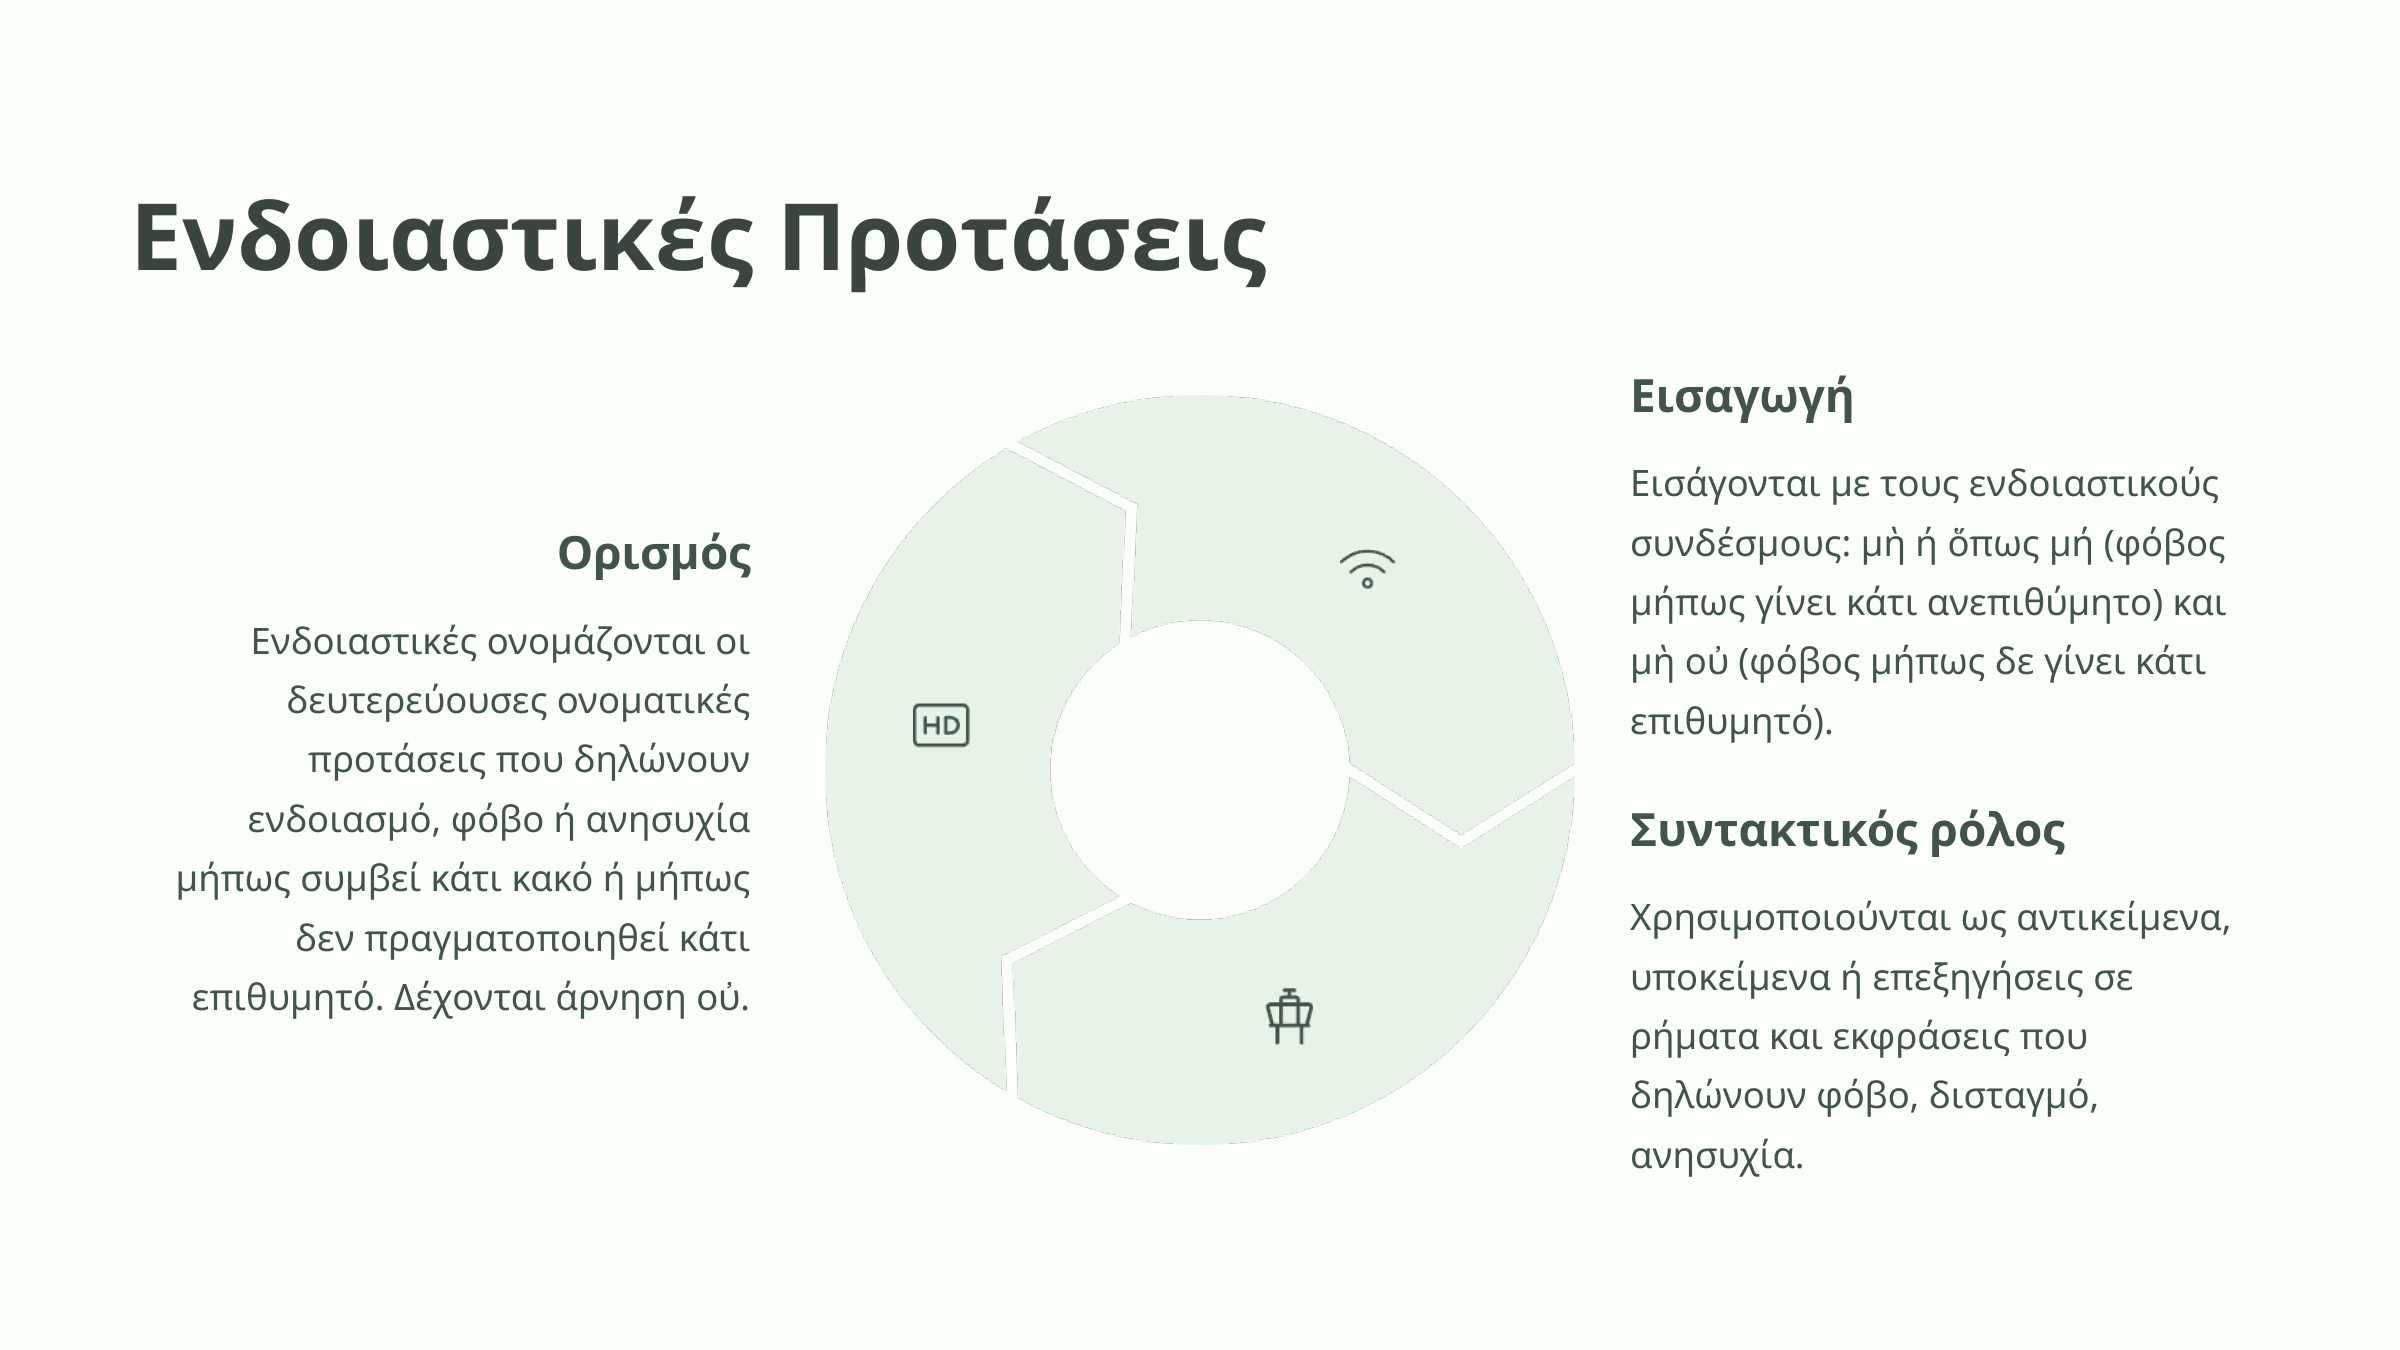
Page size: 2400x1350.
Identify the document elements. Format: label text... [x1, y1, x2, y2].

text_box Χρησιμοποιούνται ως αντικείμενα, υποκείμενα ή επεξηγήσεις σε ρήματα και εκφράσεις που δηλώνουν φόβο, δισταγμό, ανησυχία. [1630, 878, 2270, 1177]
picture [825, 395, 1575, 1145]
text_box Ενδοιαστικές Προτάσεις [130, 173, 1266, 290]
text_box Συντακτικός ρόλος [1630, 798, 2096, 857]
text_box Ορισμός [286, 521, 752, 580]
text_box Εισαγωγή [1630, 364, 2096, 423]
text_box Εισάγονται με τους ενδοιαστικούς συνδέσμους: μὴ ή ὅπως μή (φόβος μήπως γίνει κάτι ανεπιθύμητο) και μὴ οὐ (φόβος μήπως δε γίνει κάτι επιθυμητό). [1630, 444, 2270, 743]
text_box Ενδοιαστικές ονομάζονται οι δευτερεύουσες ονοματικές προτάσεις που δηλώνουν ενδοιασμό, φόβο ή ανησυχία μήπως συμβεί κάτι κακό ή μήπως δεν πραγματοποιηθεί κάτι επιθυμητό. Δέχονται άρνηση οὐ. [130, 602, 752, 1019]
